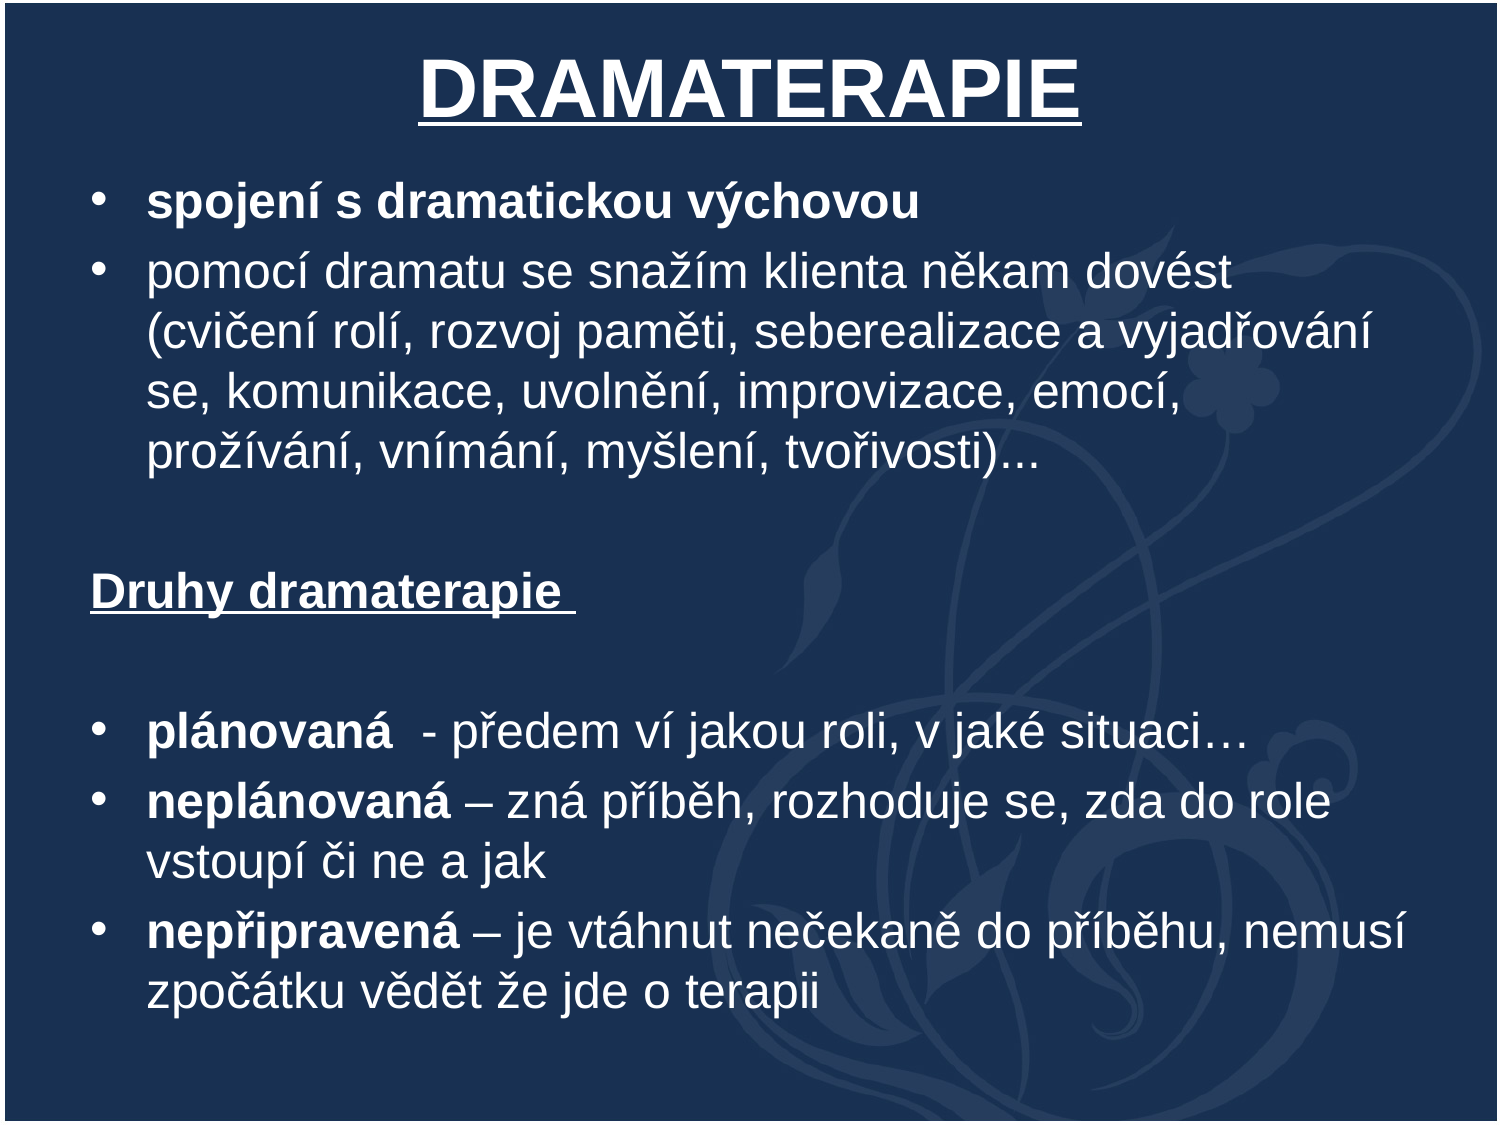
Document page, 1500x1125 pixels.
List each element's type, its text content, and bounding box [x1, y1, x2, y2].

picture [0, 0, 1500, 1125]
title DRAMATERAPIE [74, 44, 1426, 160]
list spojení s dramatickou výchovou pomocí dramatu se snažím klienta někam dovést (cvičení rolí, rozvoj paměti, seberealizace a vyjadřování se, komunikace, uvolnění, improvizace, emocí, prožívání, vnímání, myšlení, tvořivosti)... Druhy dramaterapie plánovaná - předem ví jakou roli, v jaké situaci… neplánovaná – zná příběh, rozhoduje se, zda do role vstoupí či ne a jak nepřipravená – je vtáhnut nečekaně do příběhu, nemusí zpočátku vědět že jde o terapii [74, 160, 1426, 1071]
